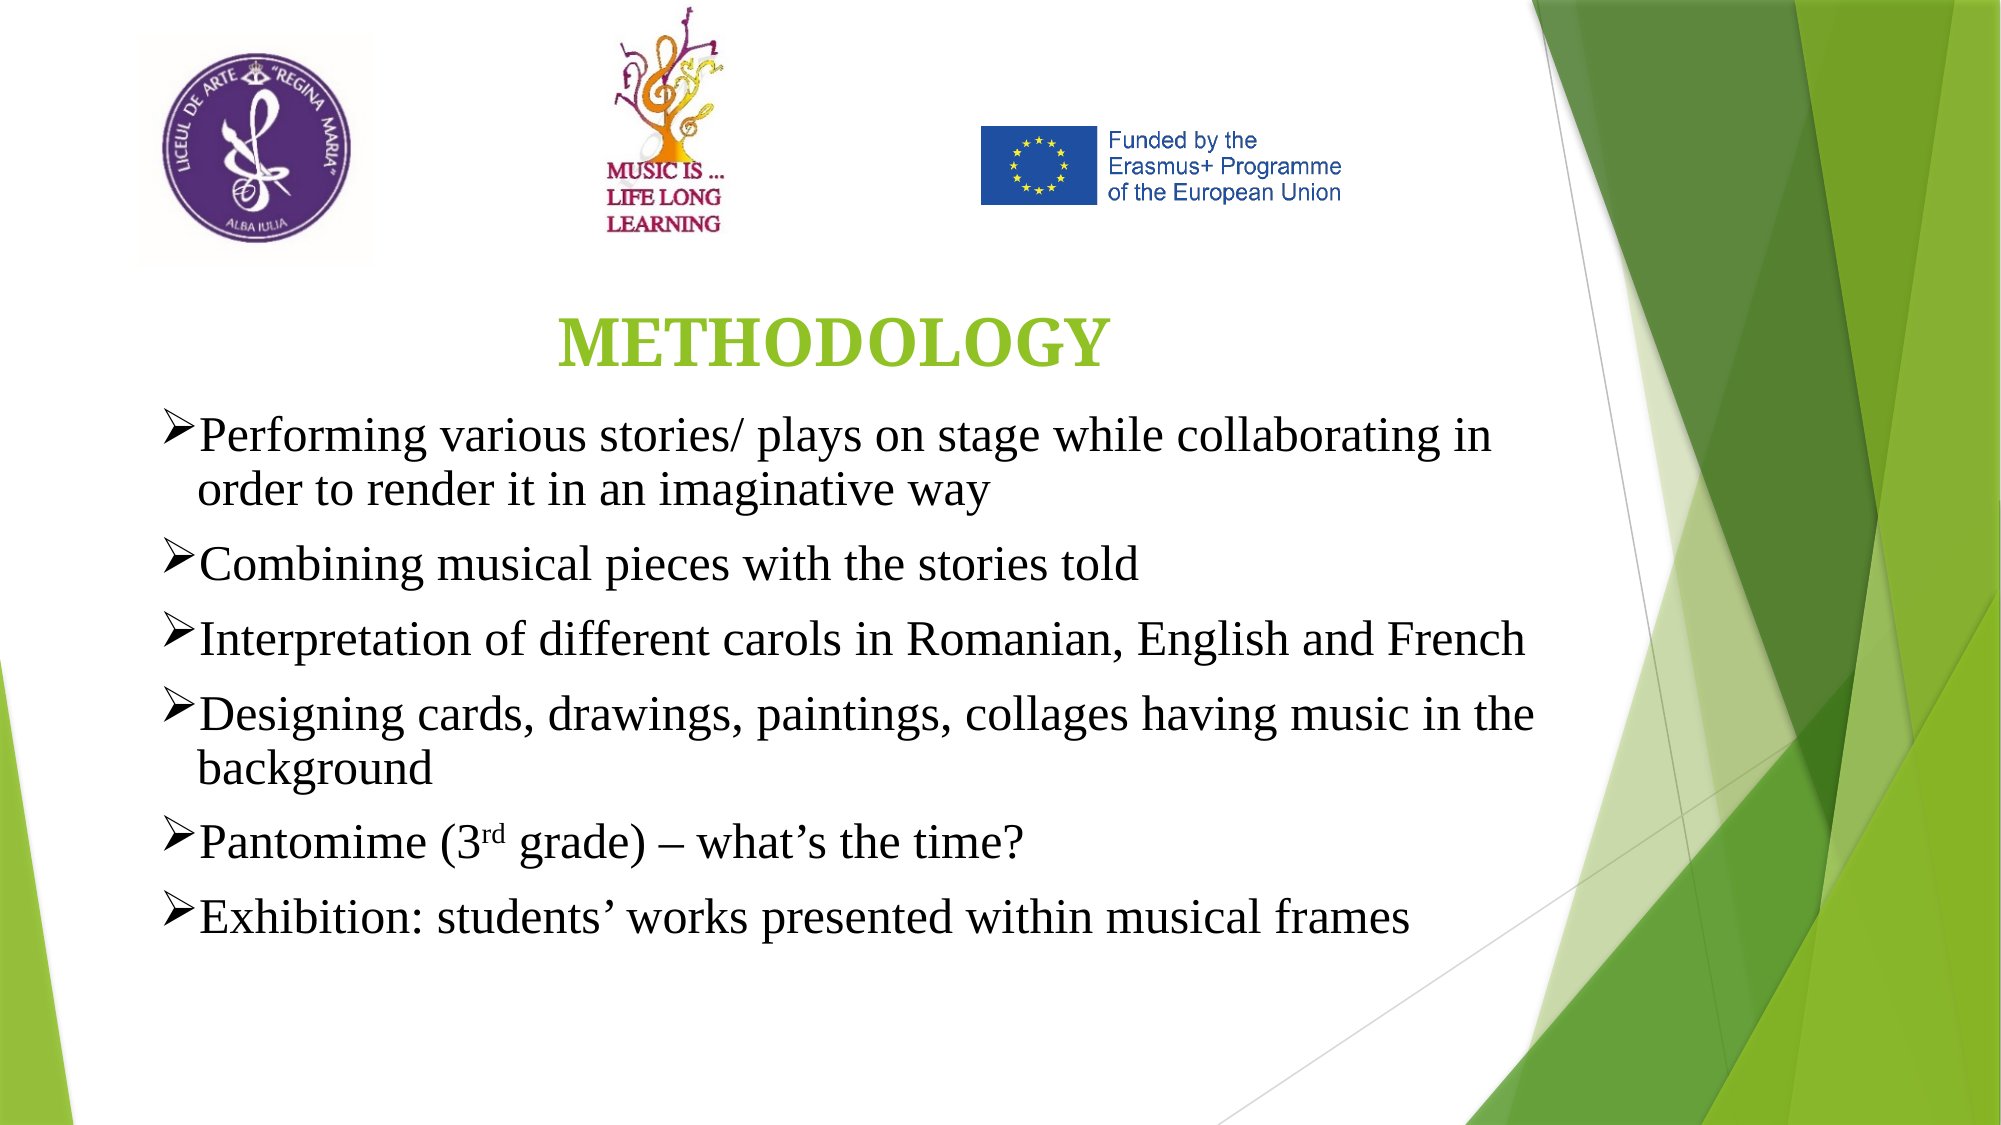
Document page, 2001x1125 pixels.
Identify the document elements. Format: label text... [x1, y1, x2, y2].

picture [137, 33, 374, 268]
picture [980, 126, 1342, 206]
text_box Performing various stories/ plays on stage while collaborating in order to render it in an imaginative way Combining musical pieces with the stories told Interpretation of different carols in Romanian, English and French Designing cards, drawings, paintings, collages having music in the background Pantomime (3rd grade) – what’s the time? Exhibition: students’ works presented within musical frames [144, 401, 1568, 952]
picture [583, 4, 751, 240]
title METHODOLOGY [473, 280, 1196, 388]
